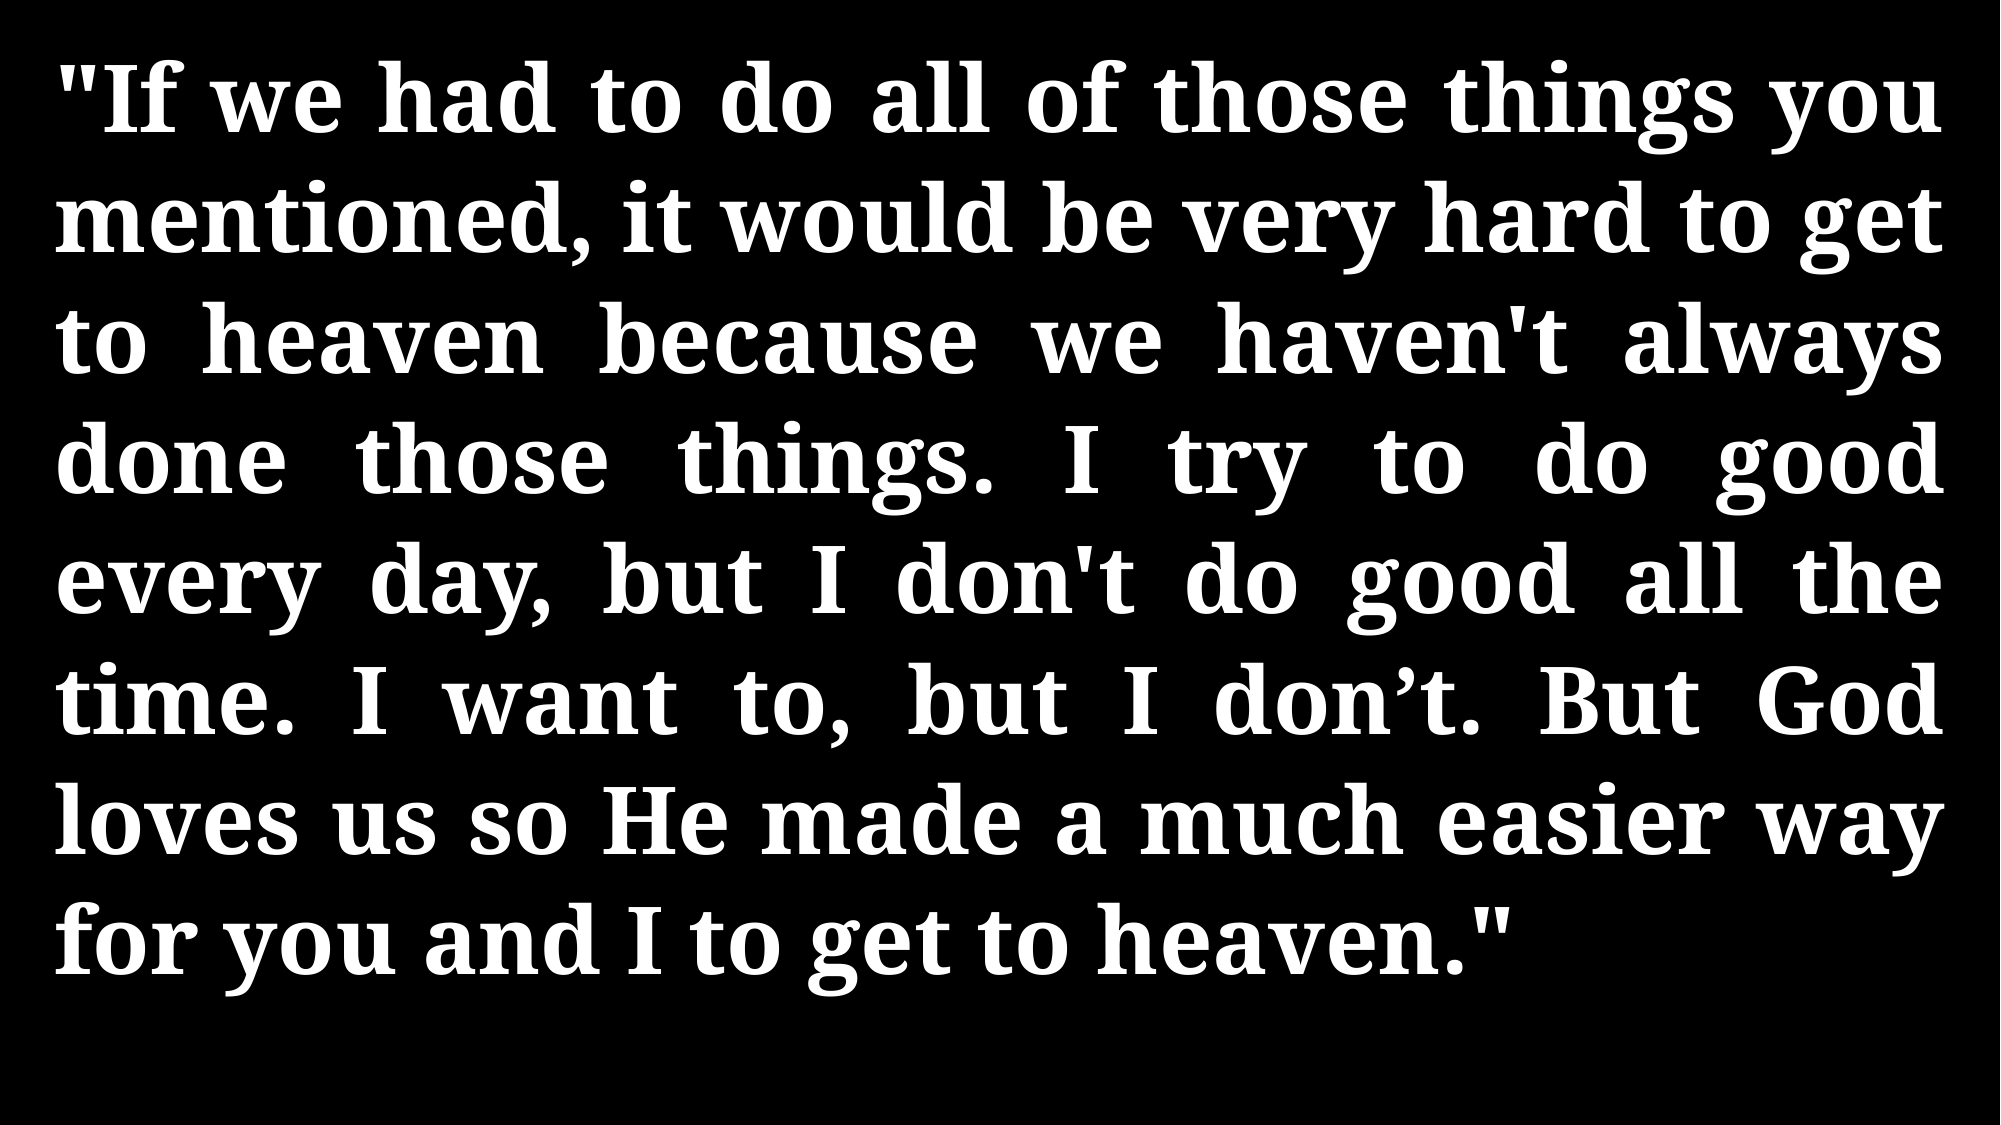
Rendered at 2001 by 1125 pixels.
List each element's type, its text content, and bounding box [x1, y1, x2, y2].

text_box "If we had to do all of those things you mentioned, it would be very hard to get to heaven because we haven't always done those things. I try to do good every day, but I don't do good all the time. I want to, but I don’t. But God loves us so He made a much easier way for you and I to get to heaven." [39, 23, 1961, 1001]
